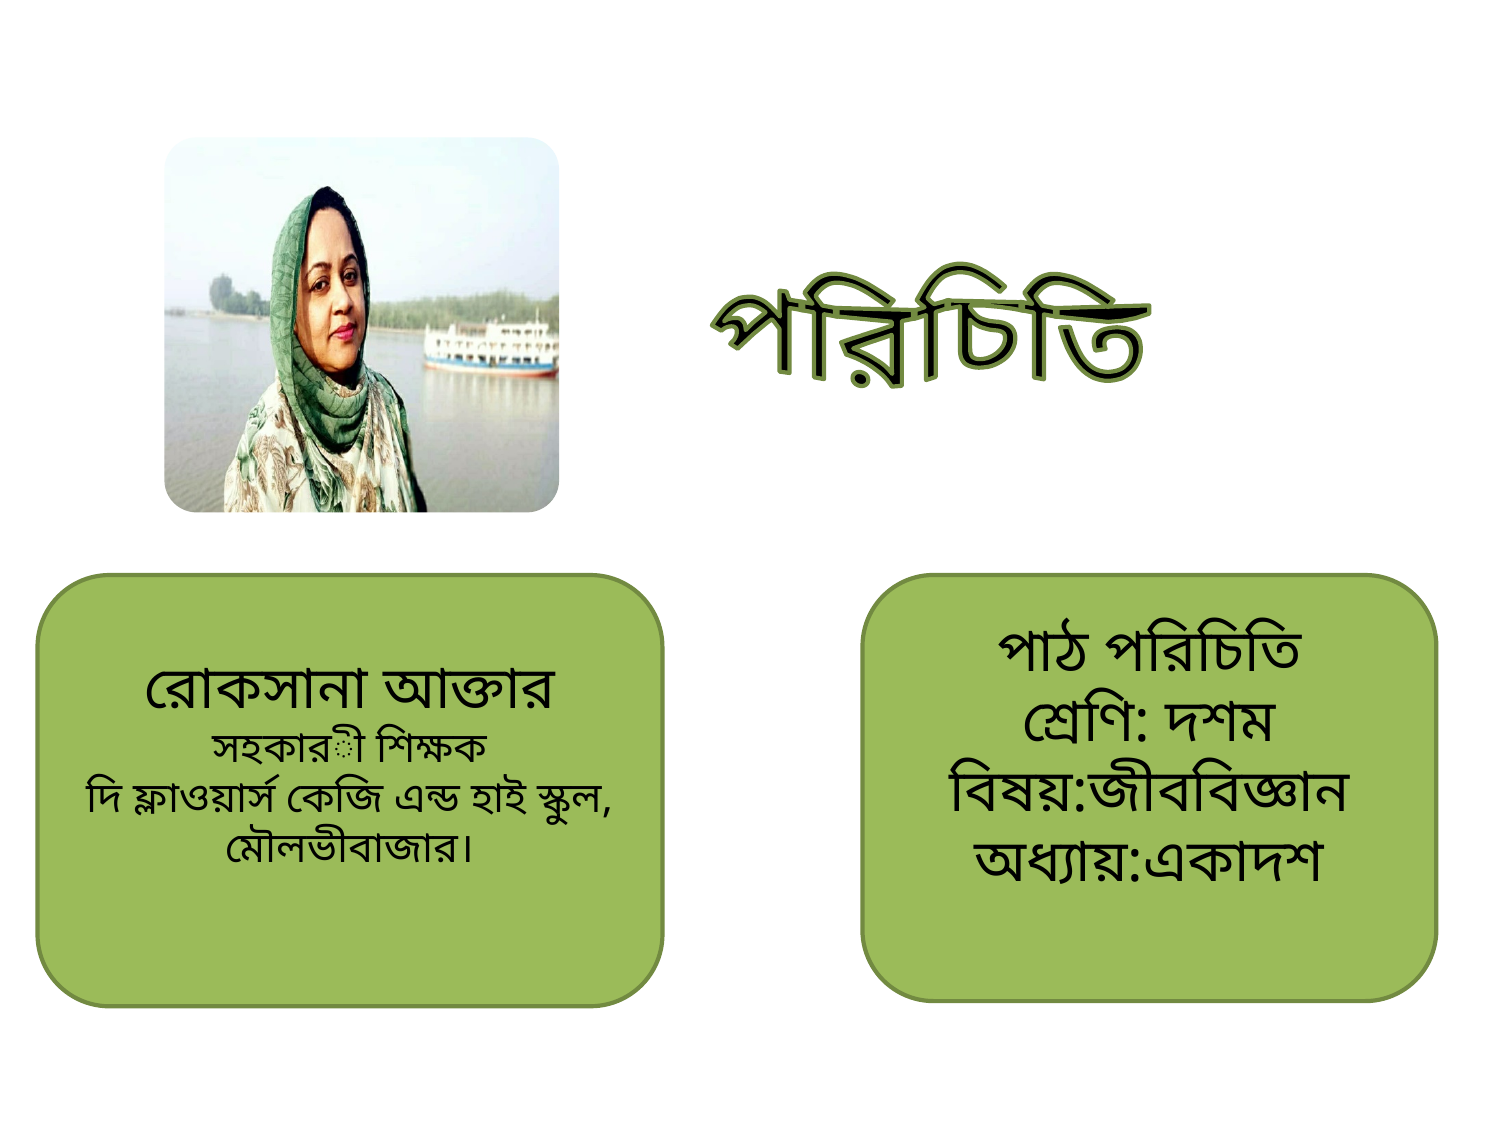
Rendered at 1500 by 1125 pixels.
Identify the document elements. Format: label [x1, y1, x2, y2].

text_box [37, 137, 1437, 1007]
